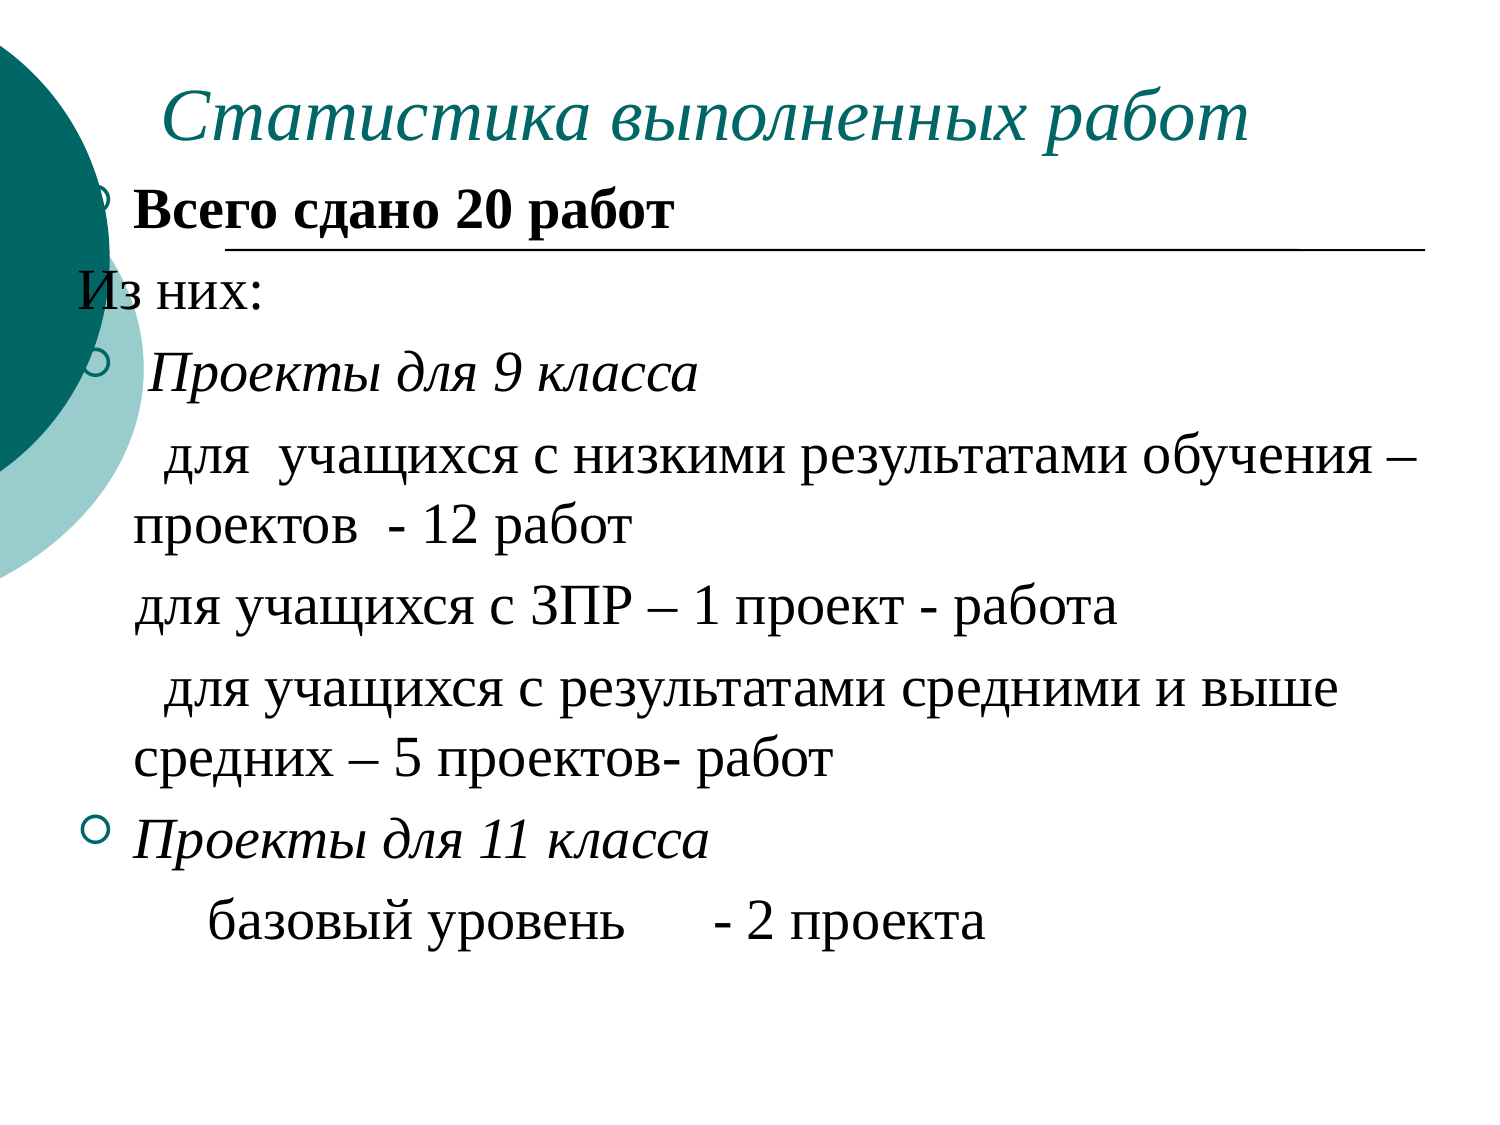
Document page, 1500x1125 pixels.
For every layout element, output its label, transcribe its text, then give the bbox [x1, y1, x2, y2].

list Всего сдано 20 работ Из них: Проекты для 9 класса для учащихся с низкими результатами обучения – проектов - 12 работ для учащихся с ЗПР – 1 проект - работа для учащихся с результатами средними и выше средних – 5 проектов- работ Проекты для 11 класса базовый уровень - 2 проекта [62, 162, 1463, 1125]
title Статистика выполненных работ [124, 49, 1425, 162]
